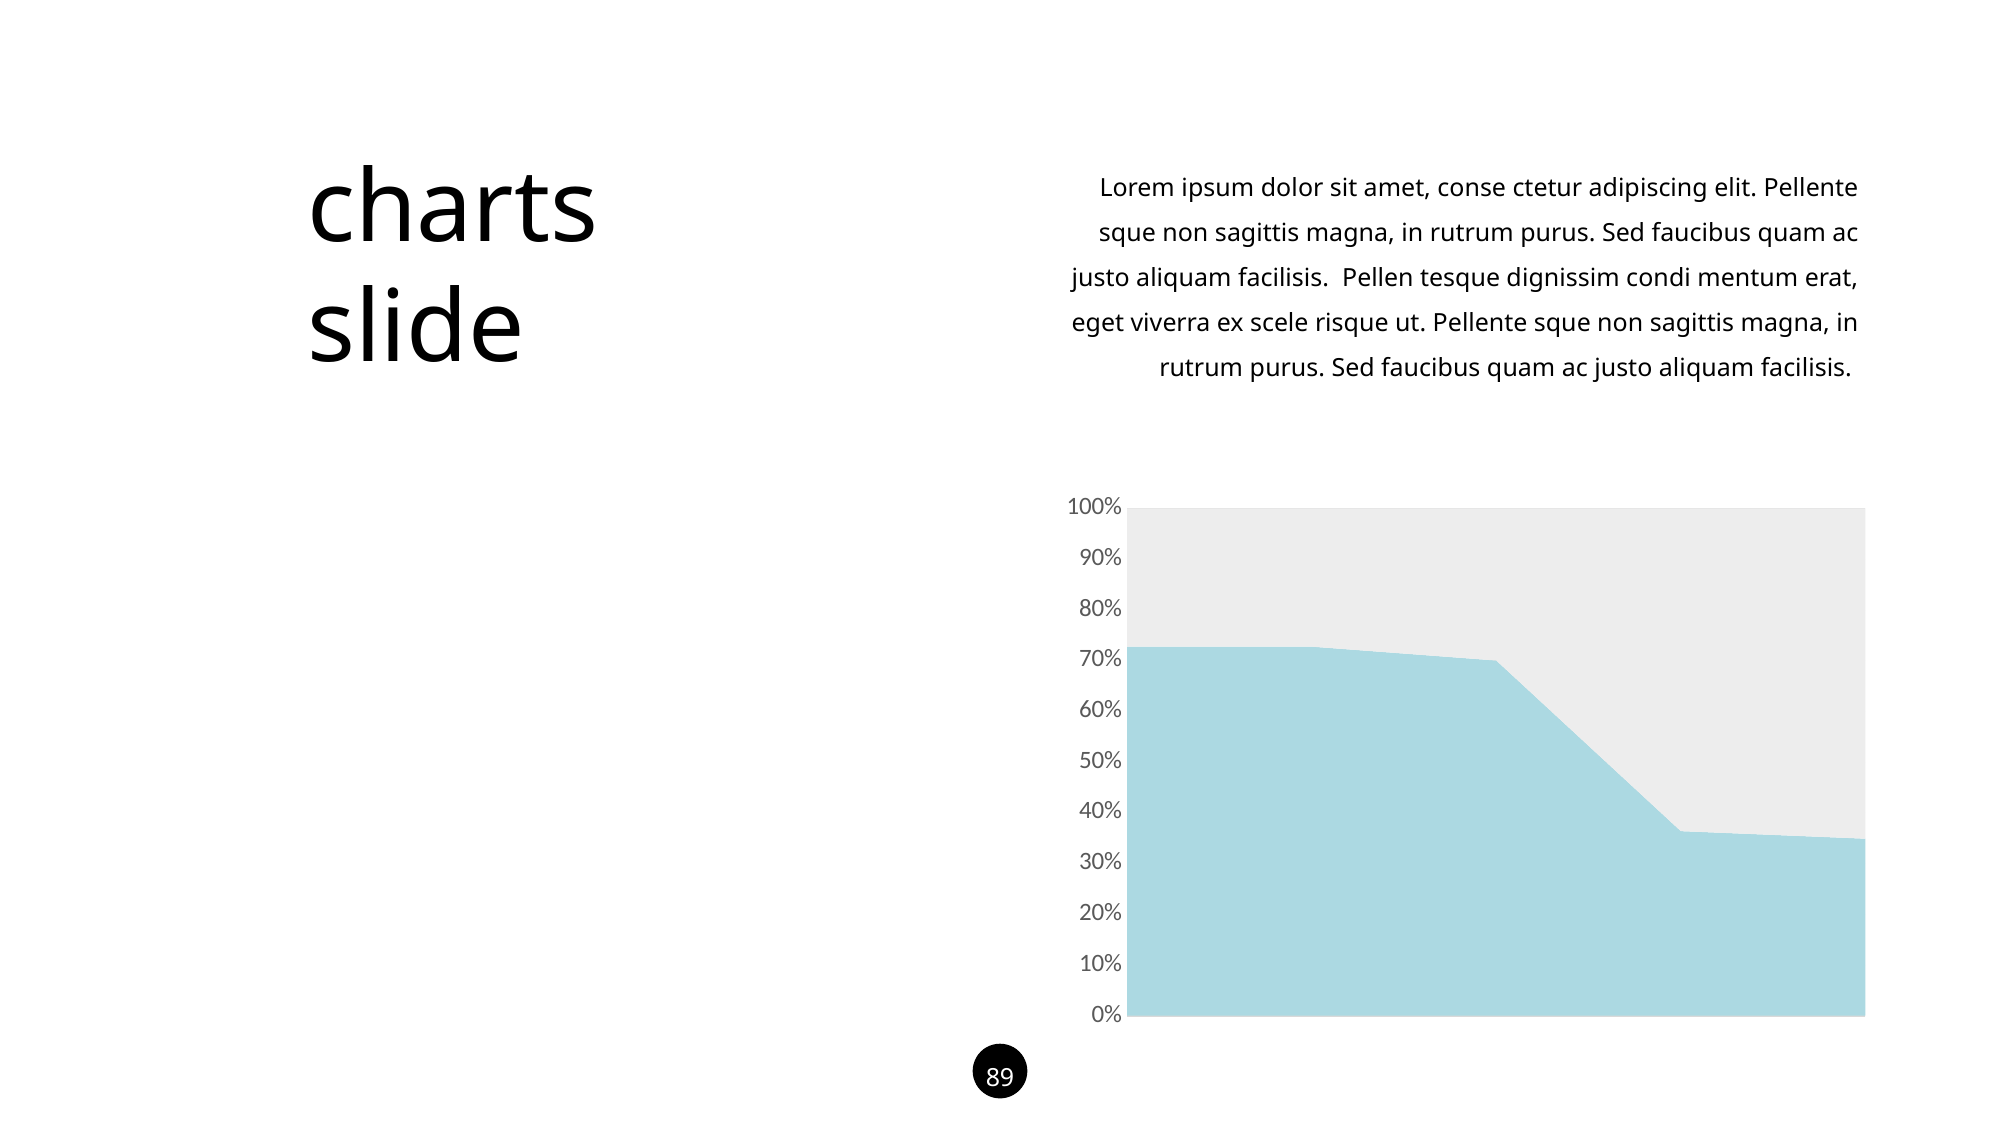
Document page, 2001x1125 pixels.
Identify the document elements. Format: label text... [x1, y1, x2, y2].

text_box 89 [962, 1039, 1038, 1099]
picture [0, 0, 950, 1125]
chart [1049, 484, 1883, 1040]
text_box Lorem ipsum dolor sit amet, conse ctetur adipiscing elit. Pellente sque non sagittis magna, in rutrum purus. Sed faucibus quam ac justo aliquam facilisis. Pellen tesque dignissim condi mentum erat, eget viverra ex scele risque ut. Pellente sque non sagittis magna, in rutrum purus. Sed faucibus quam ac justo aliquam facilisis. [1049, 149, 1875, 389]
